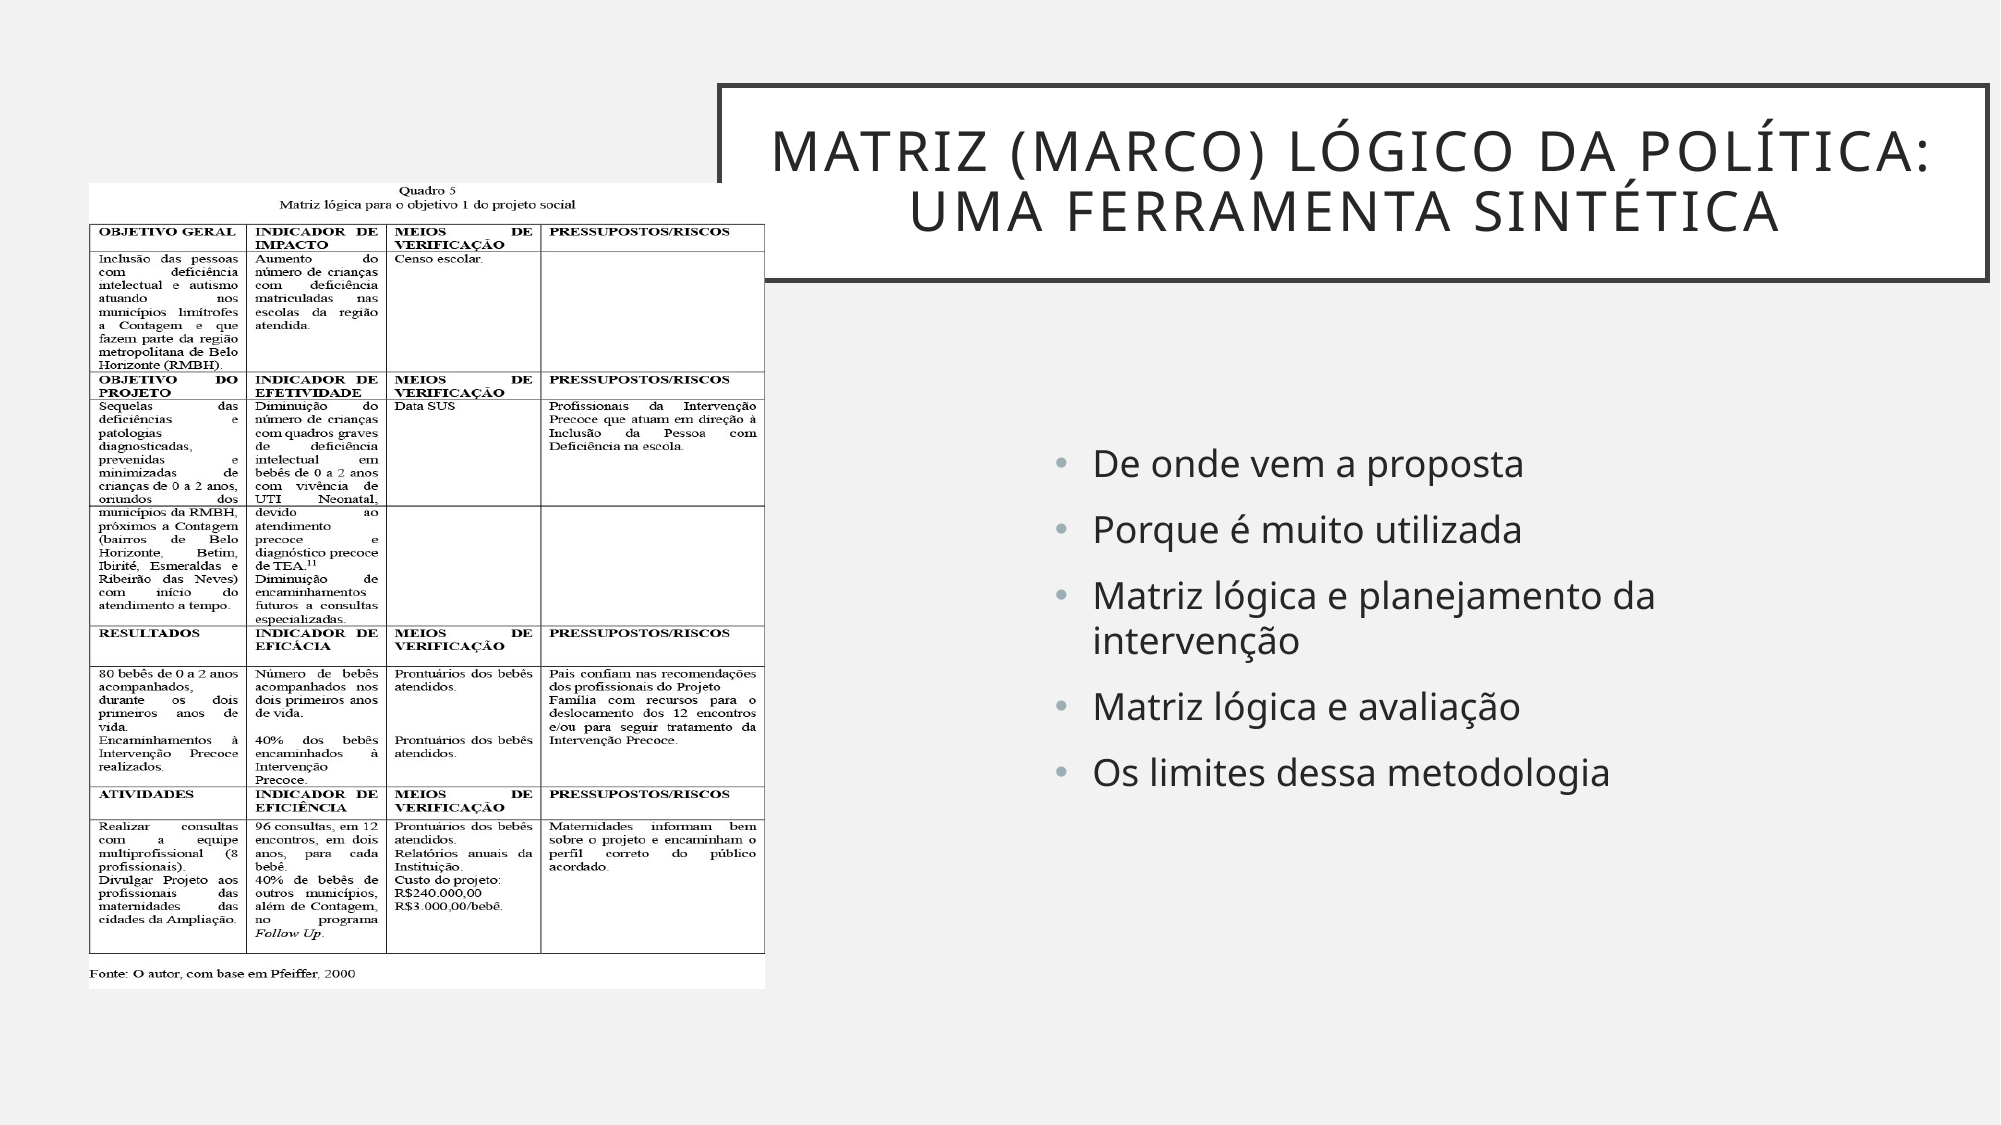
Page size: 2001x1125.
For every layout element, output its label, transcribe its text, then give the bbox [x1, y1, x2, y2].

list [89, 183, 765, 989]
list De onde vem a proposta Porque é muito utilizada Matriz lógica e planejamento da intervenção Matriz lógica e avaliação Os limites dessa metodologia [1039, 432, 1741, 942]
title Matriz (Marco) lógico da política: uma ferramenta sintética [717, 83, 1990, 283]
